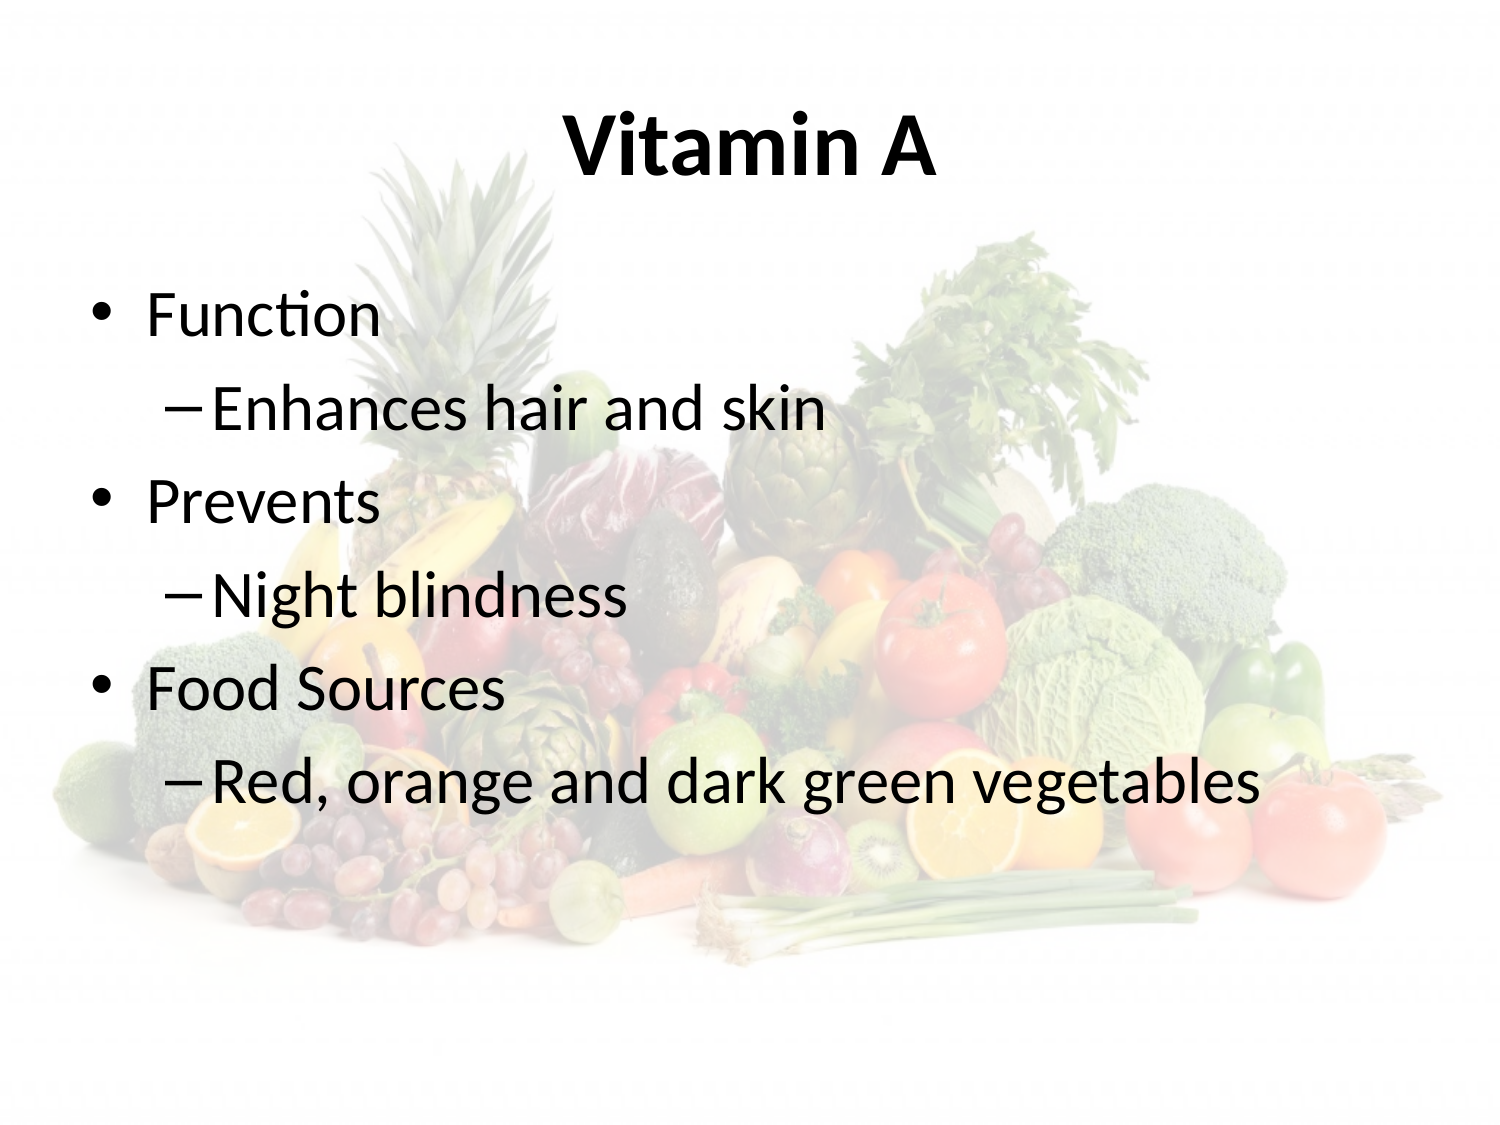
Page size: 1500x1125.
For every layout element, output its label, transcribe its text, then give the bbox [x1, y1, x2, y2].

title Vitamin A [75, 45, 1425, 233]
list Function Enhances hair and skin Prevents Night blindness Food Sources Red, orange and dark green vegetables [75, 262, 1425, 1005]
